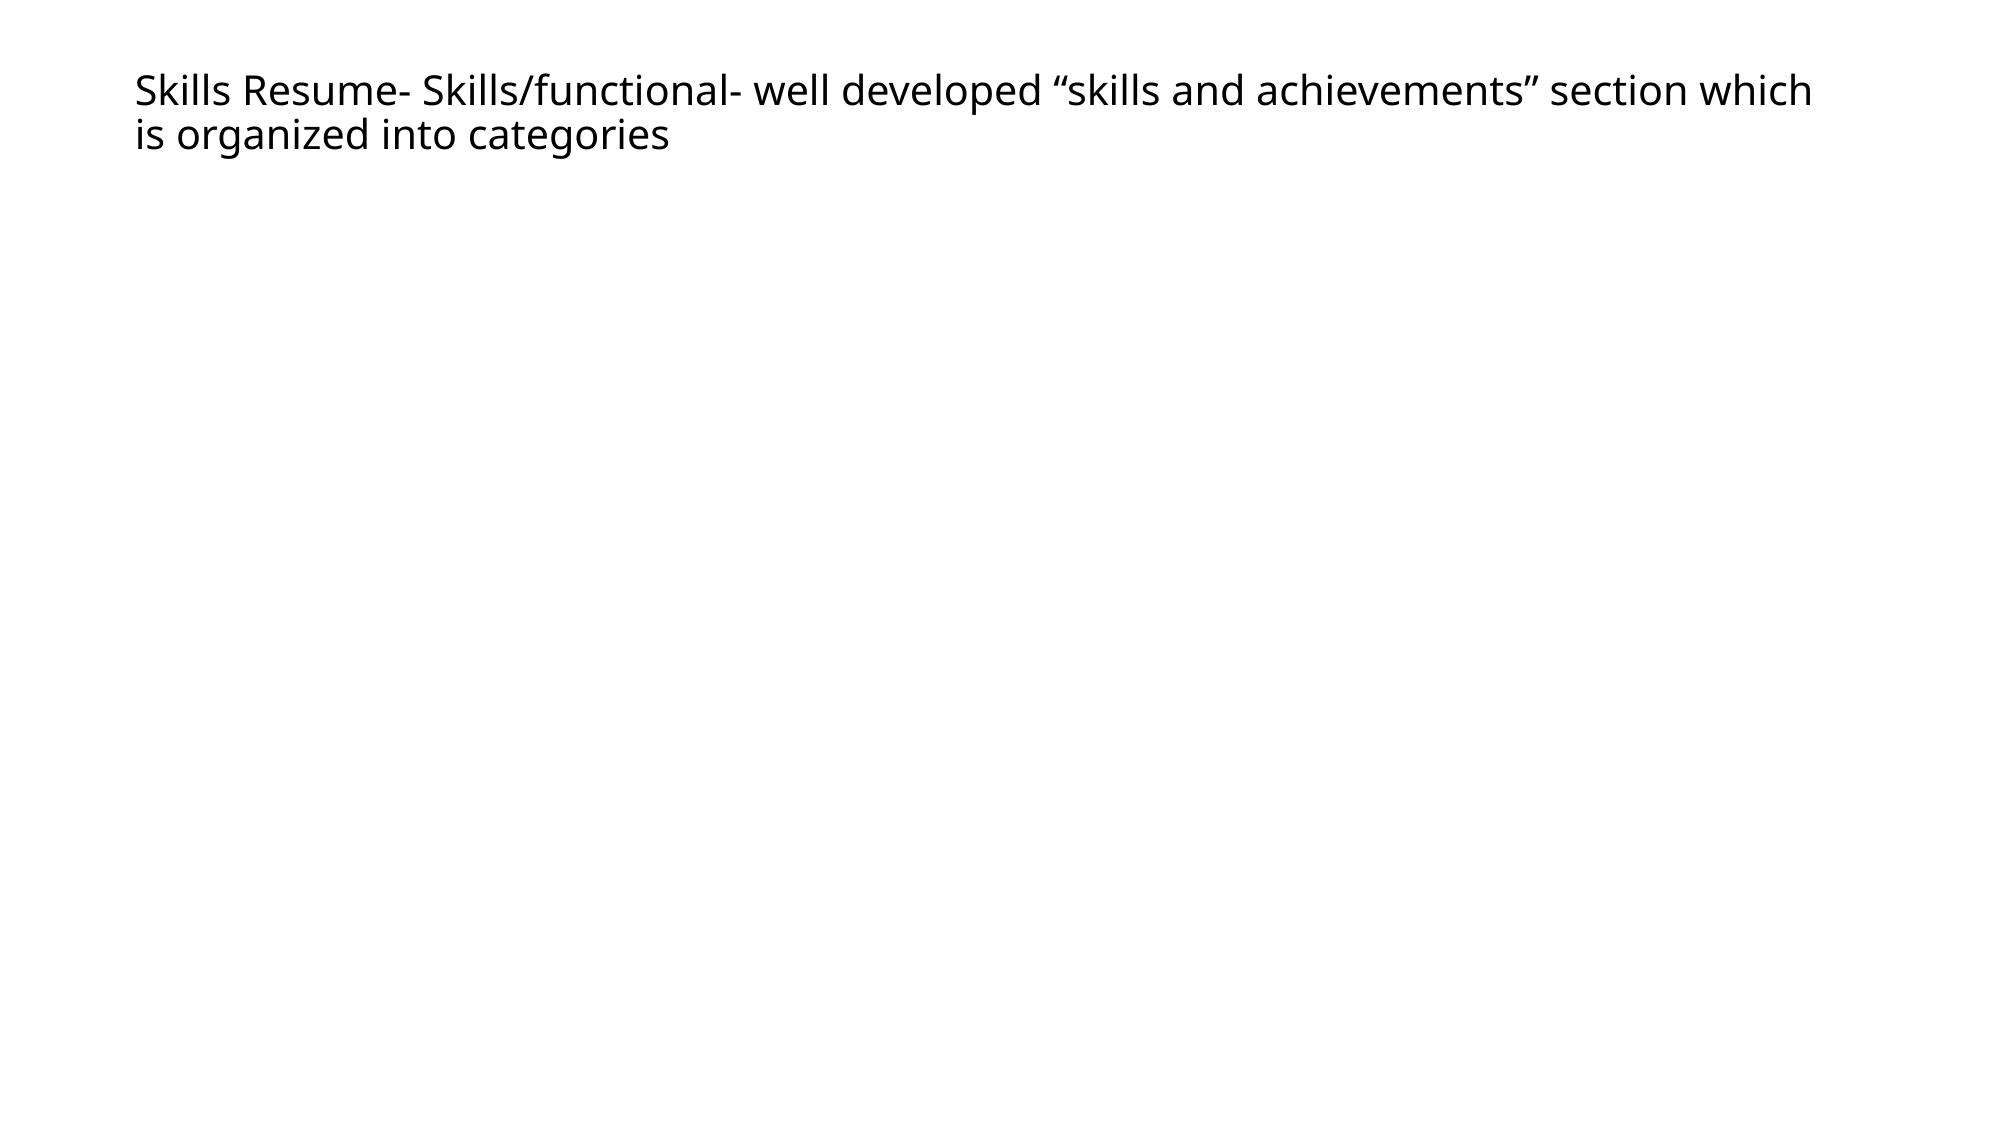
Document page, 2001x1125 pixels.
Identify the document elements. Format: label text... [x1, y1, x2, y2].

title Skills Resume- Skills/functional- well developed “skills and achievements” section which is organized into categories [119, 16, 1845, 228]
